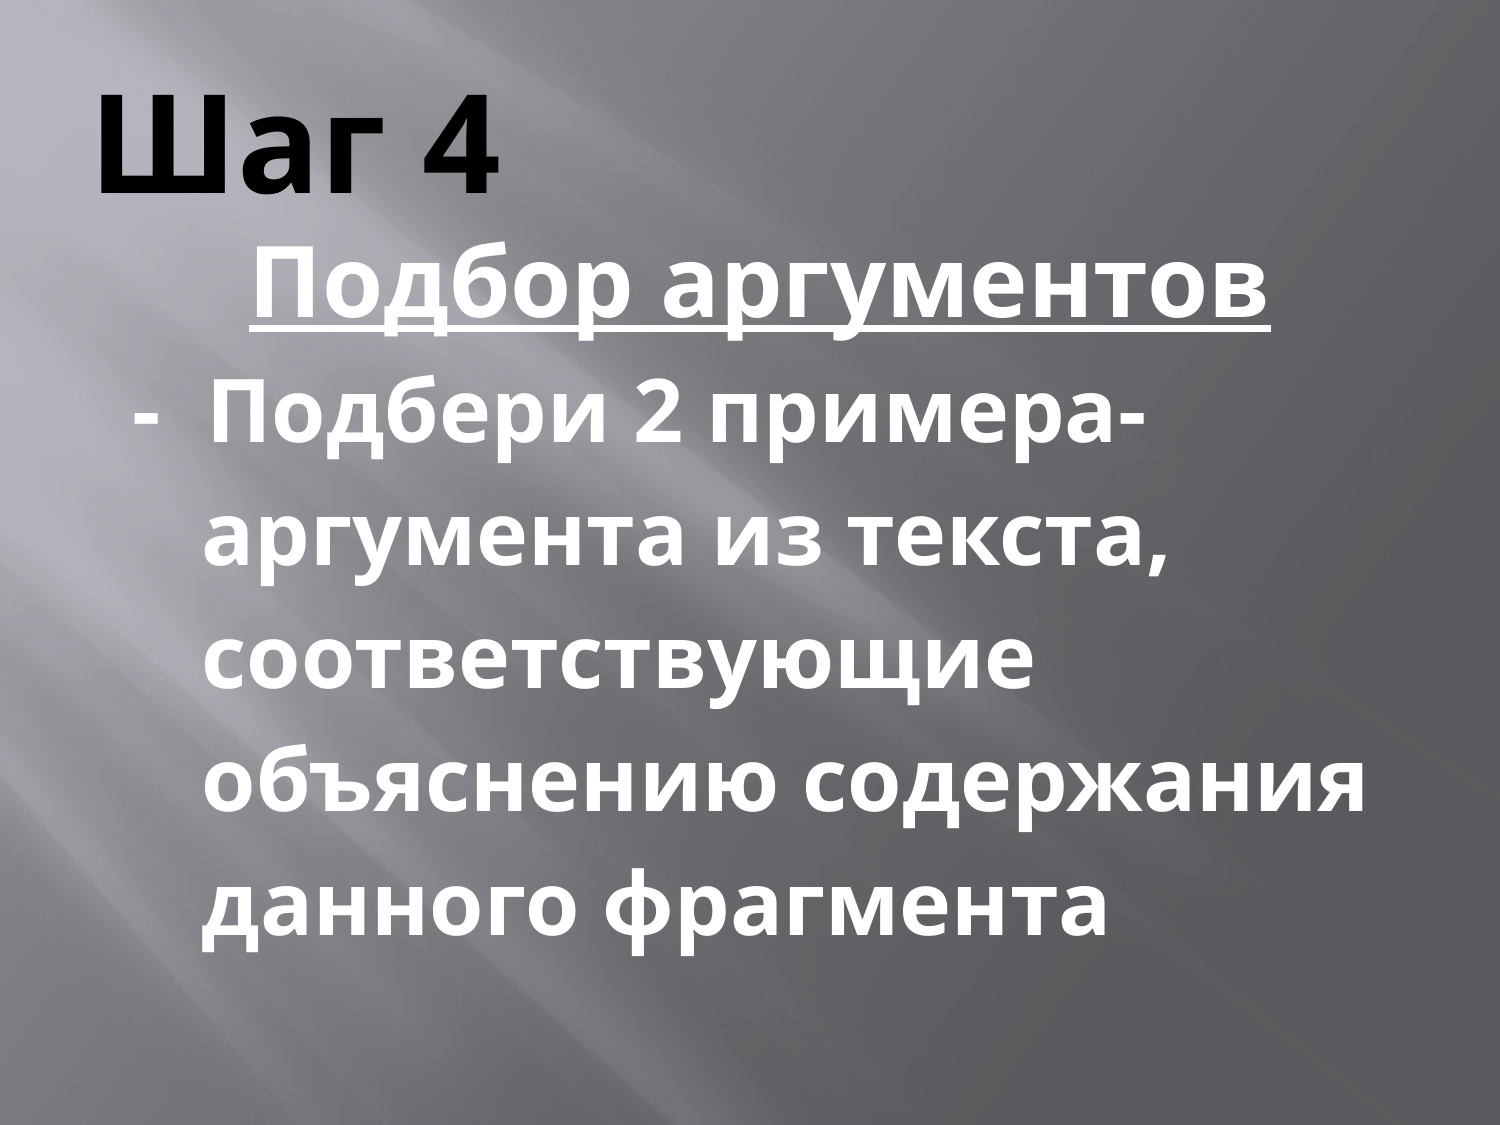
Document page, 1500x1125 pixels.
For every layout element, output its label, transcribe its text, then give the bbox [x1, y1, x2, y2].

list Подбор аргументов - Подбери 2 примера- аргумента из текста, соответствующие объяснению содержания данного фрагмента [75, 210, 1425, 1035]
title Шаг 4 [75, 45, 1425, 210]
